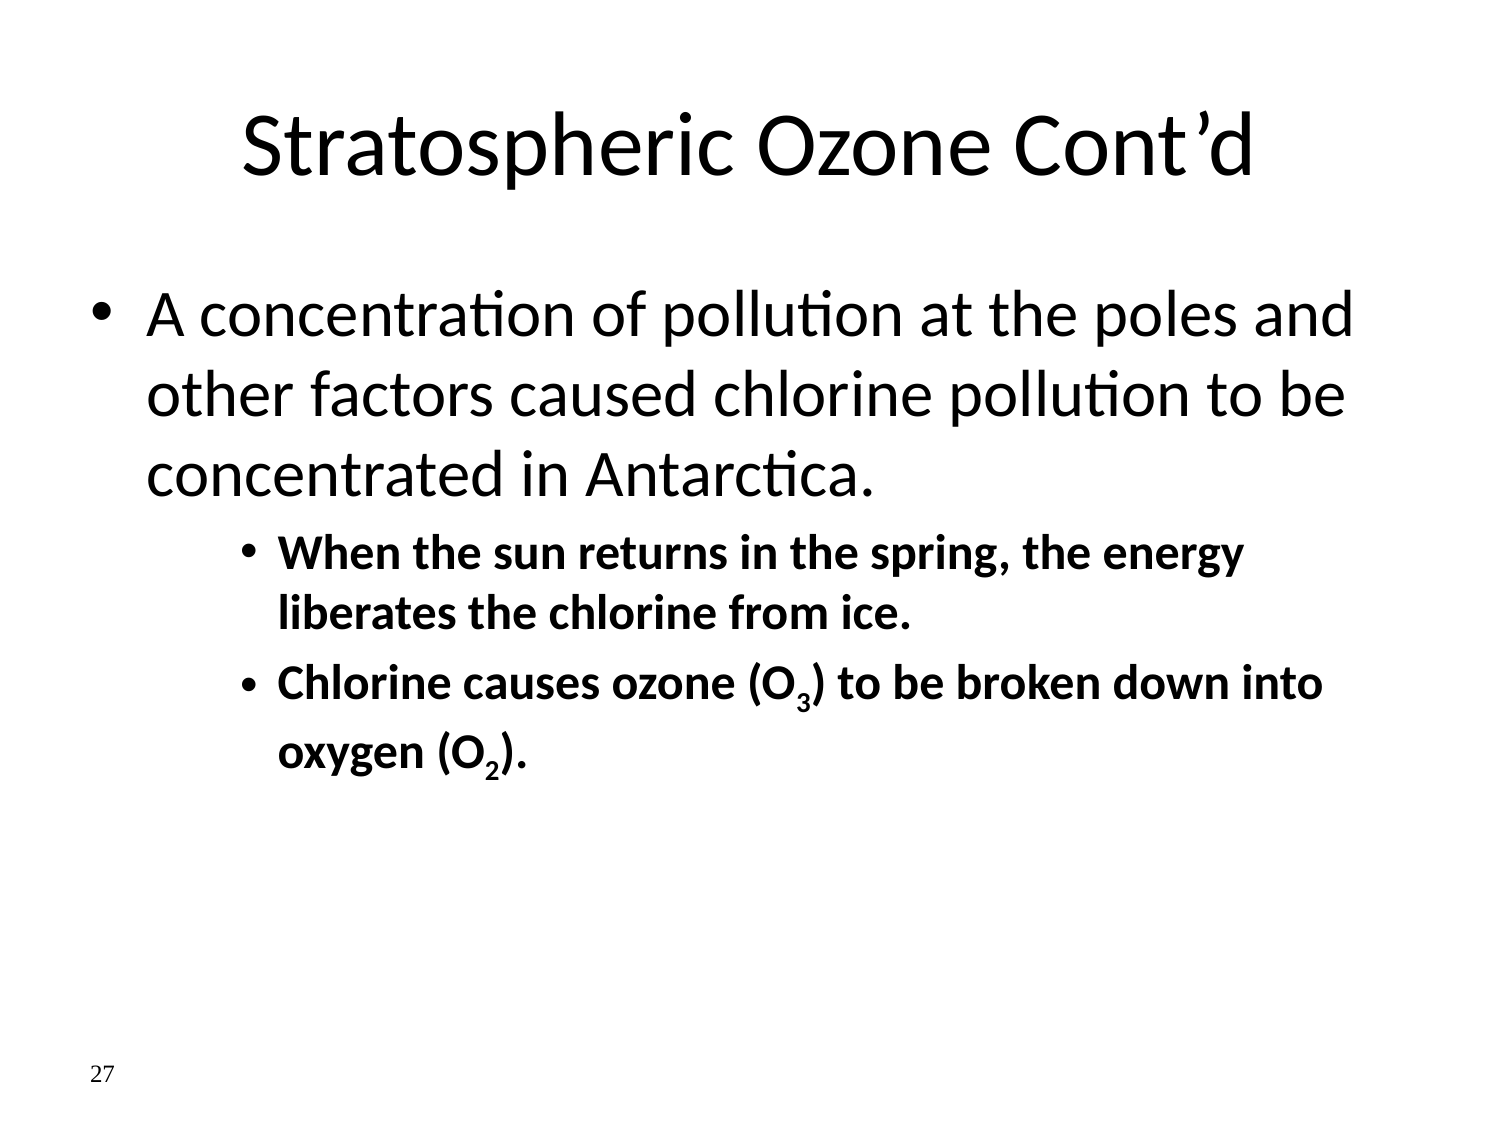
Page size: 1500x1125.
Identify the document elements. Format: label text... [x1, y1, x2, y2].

list A concentration of pollution at the poles and other factors caused chlorine pollution to be concentrated in Antarctica. When the sun returns in the spring, the energy liberates the chlorine from ice. Chlorine causes ozone (O3) to be broken down into oxygen (O2). [75, 262, 1425, 1005]
slide_number 27 [75, 1042, 425, 1103]
title Stratospheric Ozone Cont’d [75, 45, 1425, 233]
